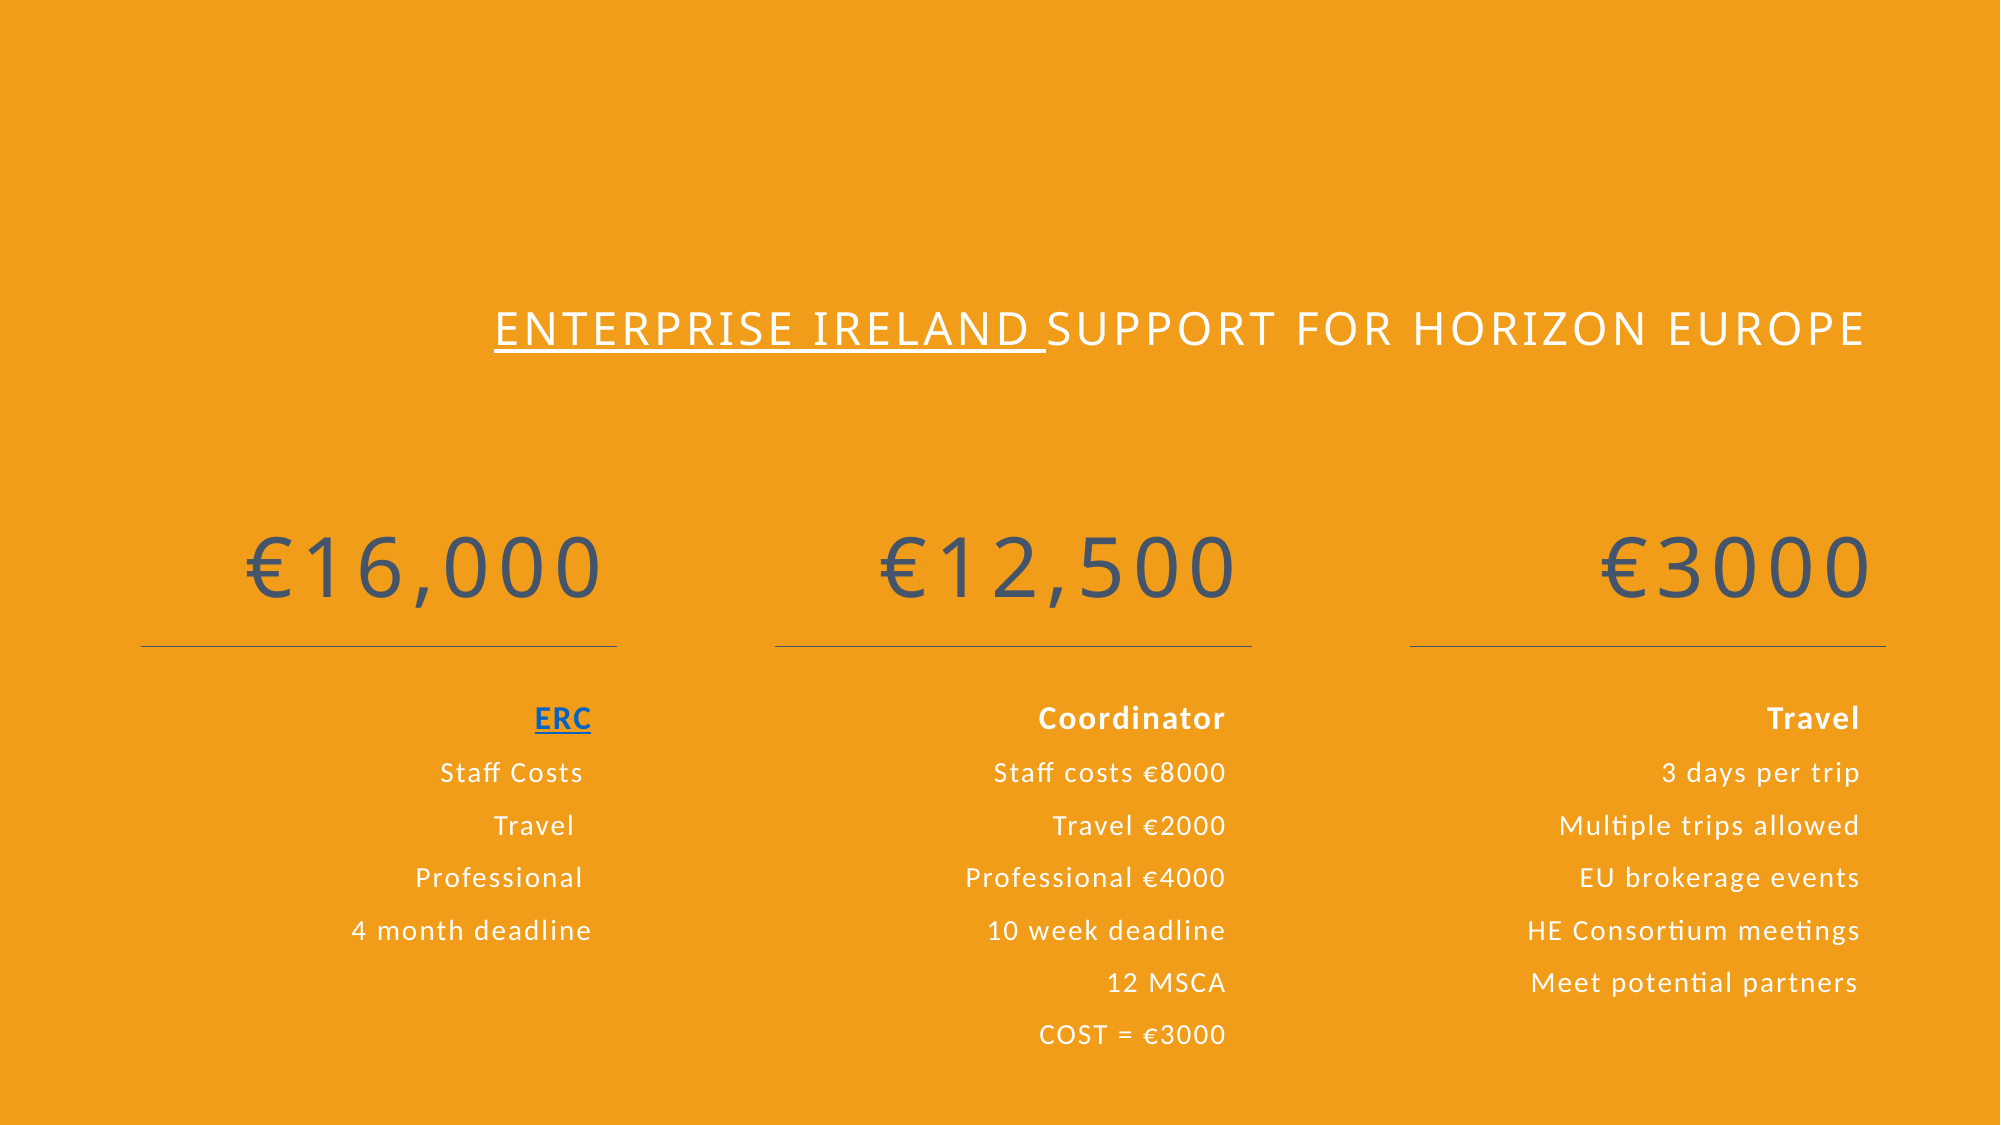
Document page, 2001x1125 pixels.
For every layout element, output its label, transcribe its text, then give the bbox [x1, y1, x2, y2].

list Travel 3 days per trip Multiple trips allowed EU brokerage events HE Consortium meetings Meet potential partners​ [1410, 668, 1875, 1080]
list €16,000 [175, 460, 618, 624]
title Enterprise Ireland support for Horizon Europe [345, 234, 1881, 424]
list €12,500 [810, 460, 1252, 624]
list €3000 [1444, 460, 1887, 624]
list Coordinator Staff costs €8000 Travel €2000 Professional €4000 10 week deadline 12 MSCA COST = €3000 [775, 668, 1241, 1092]
list ERC Staff Costs Travel Professional 4 month deadline ​ [141, 668, 607, 1028]
